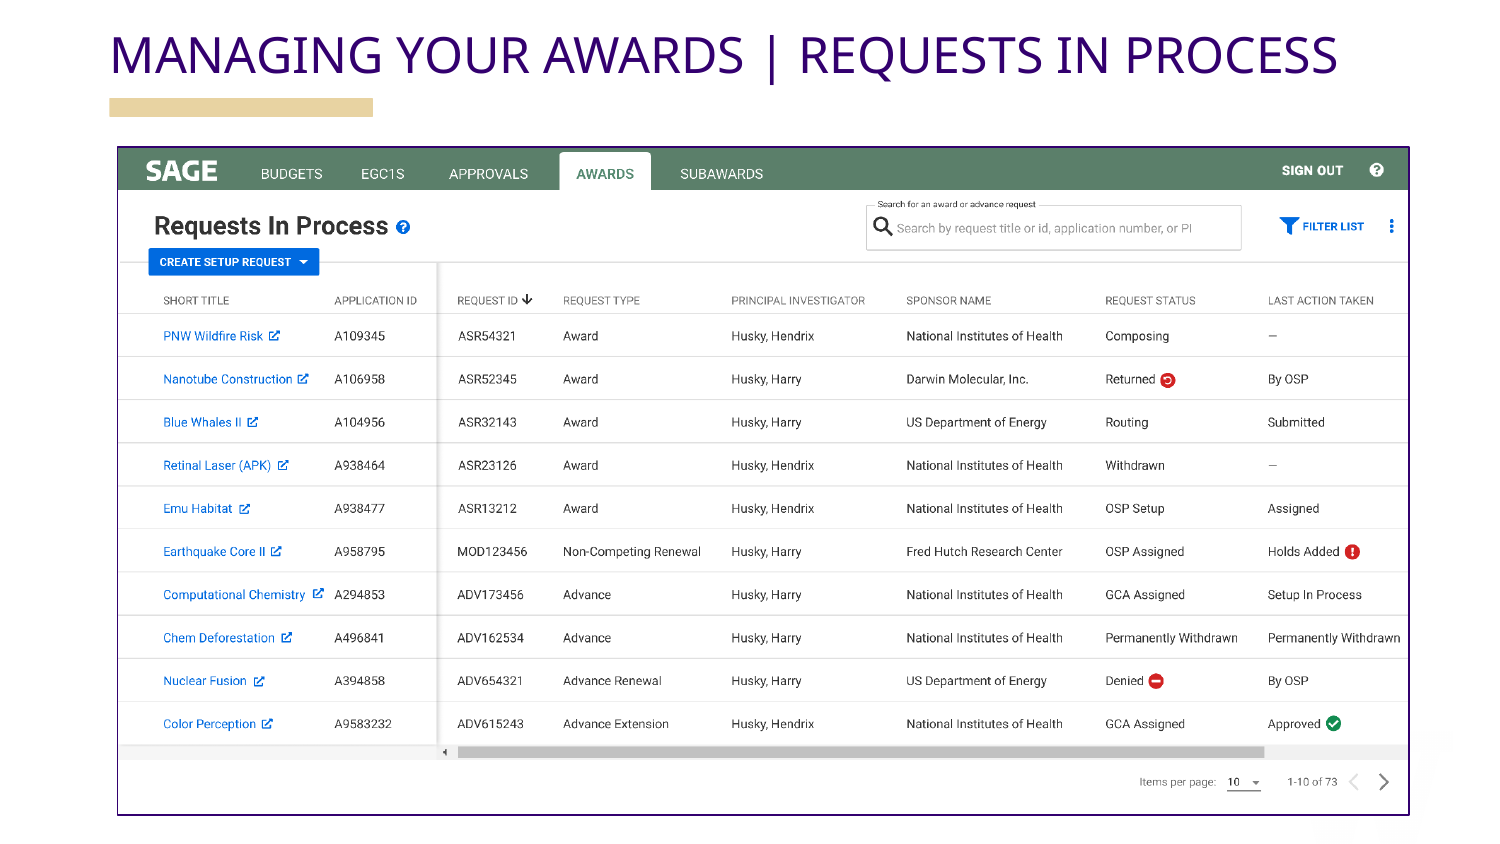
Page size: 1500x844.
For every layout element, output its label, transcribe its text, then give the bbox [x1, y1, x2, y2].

picture [124, 816, 642, 821]
subtitle MANAGING YOUR AWARDS | REQUESTS IN PROCESS [94, 8, 1482, 89]
picture [118, 147, 1409, 815]
picture [1280, 731, 1453, 844]
